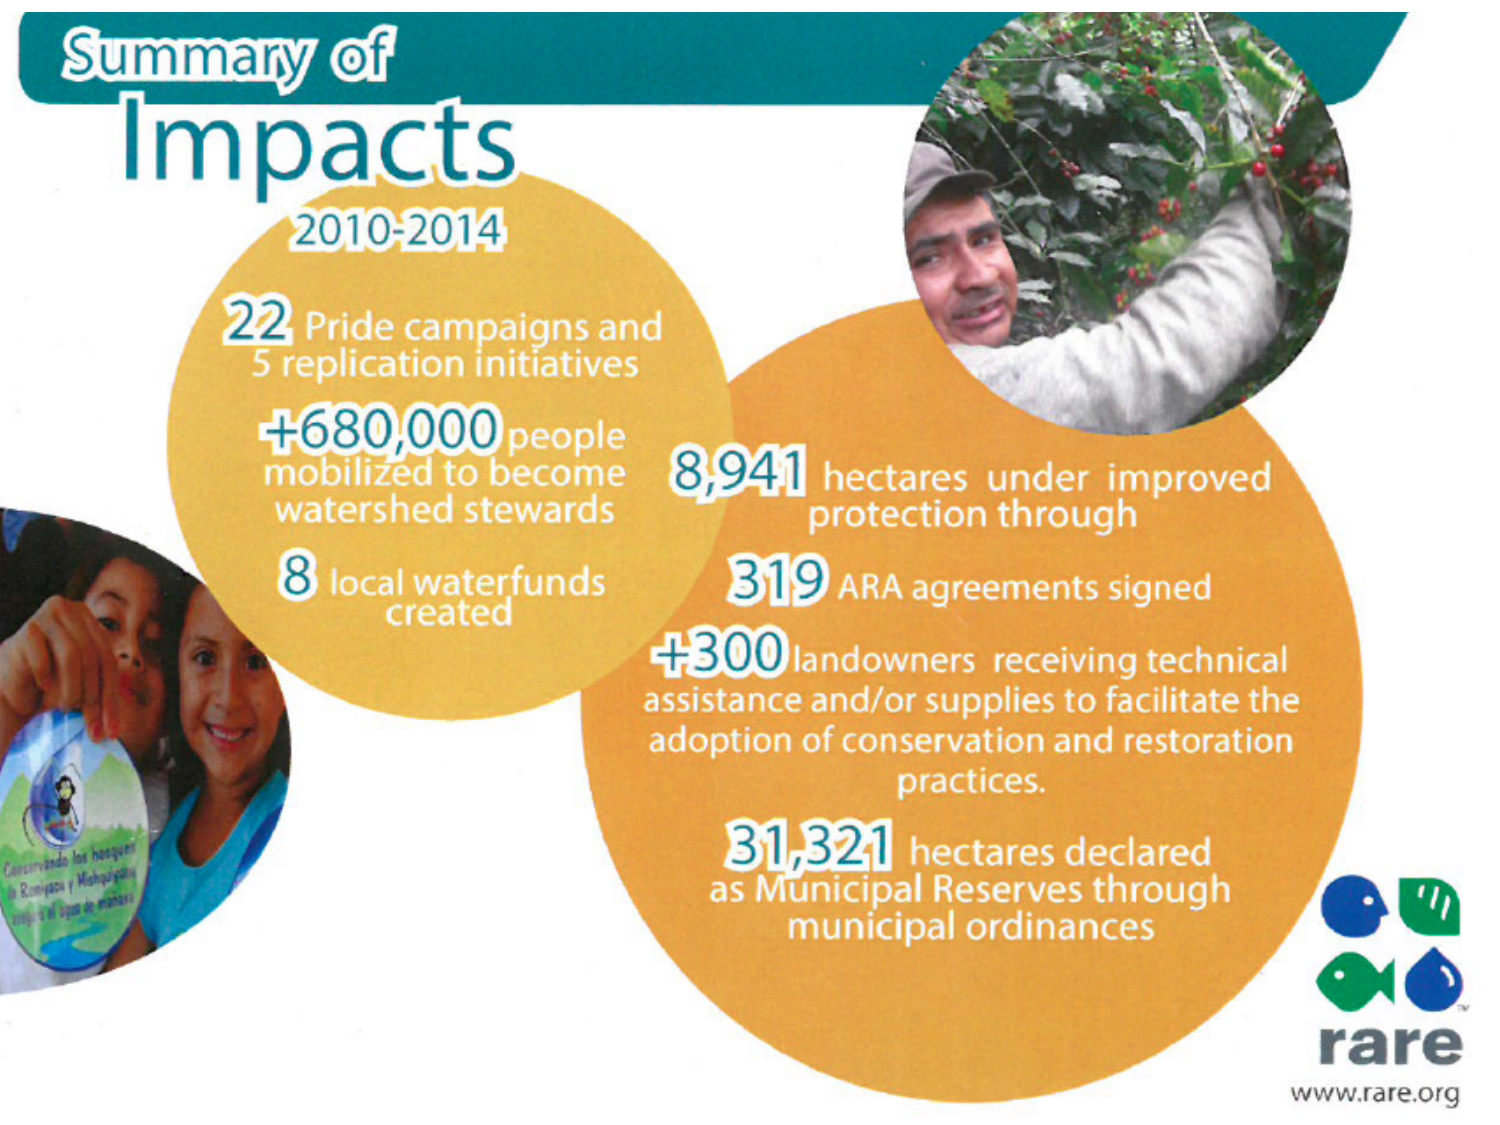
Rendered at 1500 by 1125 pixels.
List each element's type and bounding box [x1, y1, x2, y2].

list [0, 12, 1500, 1125]
